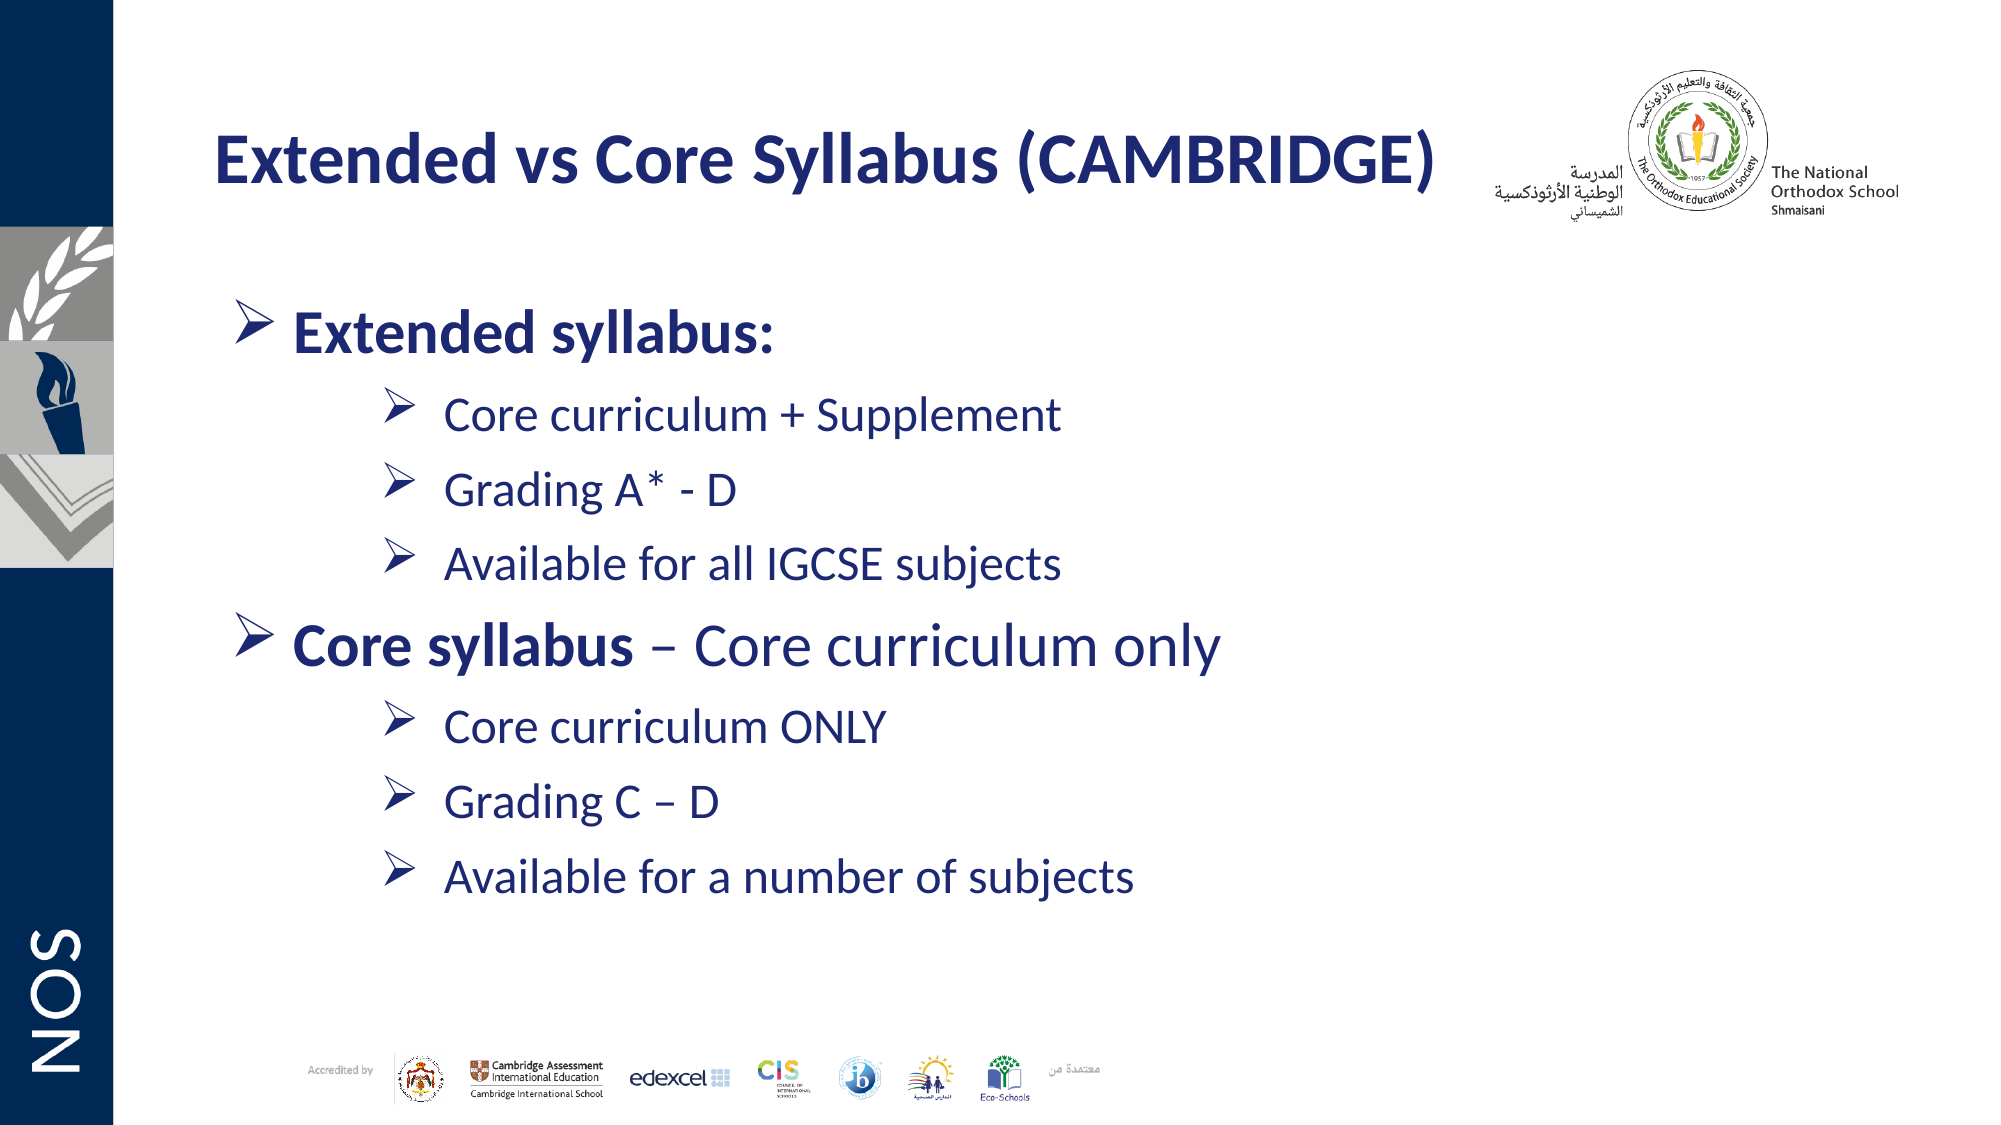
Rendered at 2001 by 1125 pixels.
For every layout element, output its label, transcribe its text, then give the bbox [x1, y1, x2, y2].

text_box Extended vs Core Syllabus (CAMBRIDGE) [335, 103, 1495, 206]
picture [0, 0, 1100, 1125]
picture [1495, 70, 1899, 223]
text_box Extended syllabus: Core curriculum + Supplement Grading A* - D Available for all IGCSE subjects Core syllabus – Core curriculum only Core curriculum ONLY Grading C – D Available for a number of subjects [335, 292, 1674, 960]
